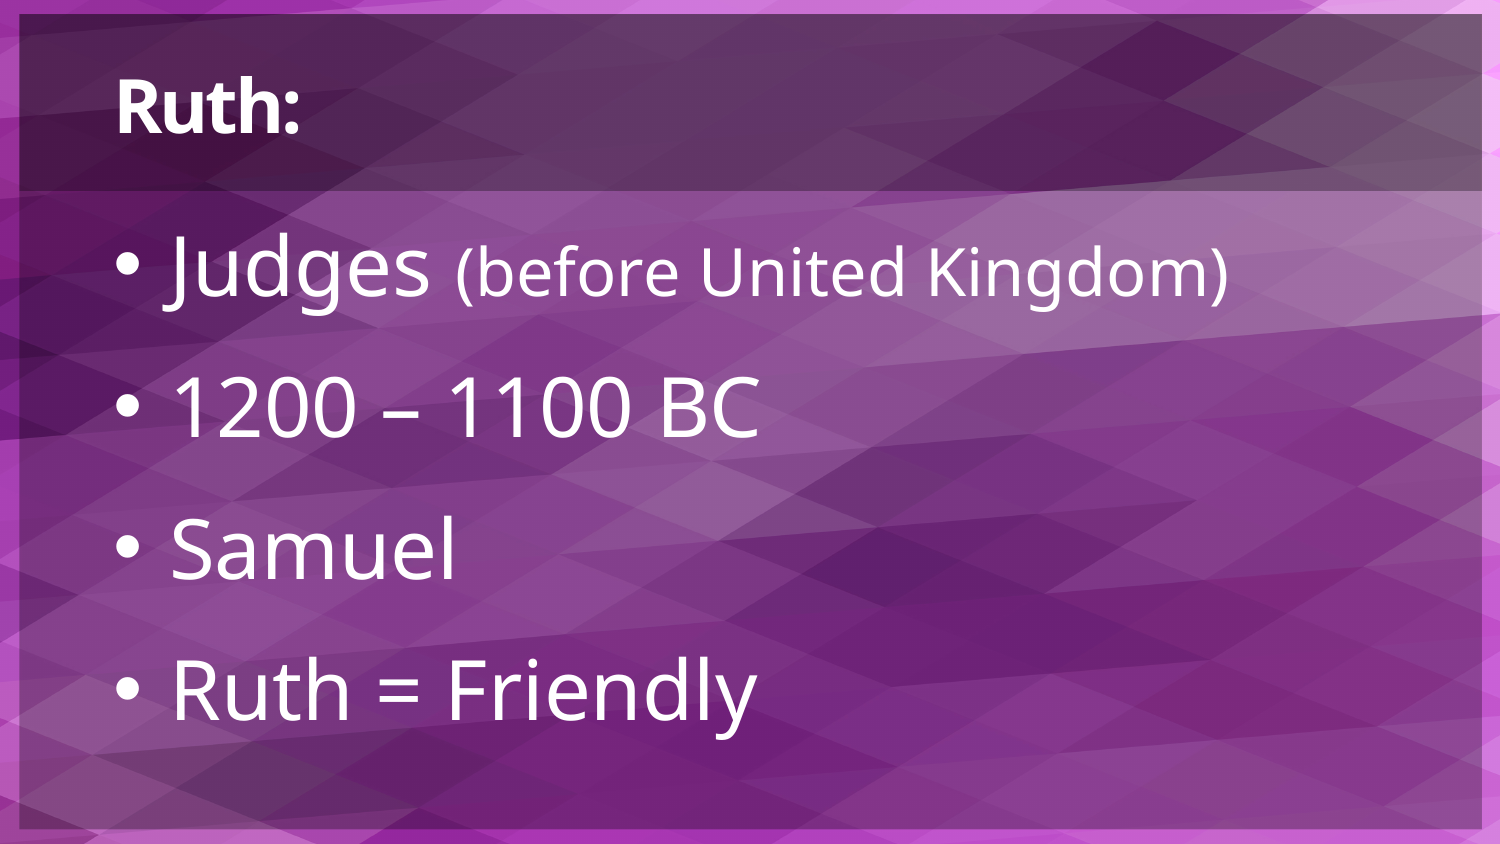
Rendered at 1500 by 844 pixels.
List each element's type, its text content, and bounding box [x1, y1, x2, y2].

list Judges (before United Kingdom) 1200 – 1100 BC Samuel Ruth = Friendly [98, 205, 1397, 803]
picture [0, 0, 1500, 844]
title Ruth: [98, 33, 1397, 175]
